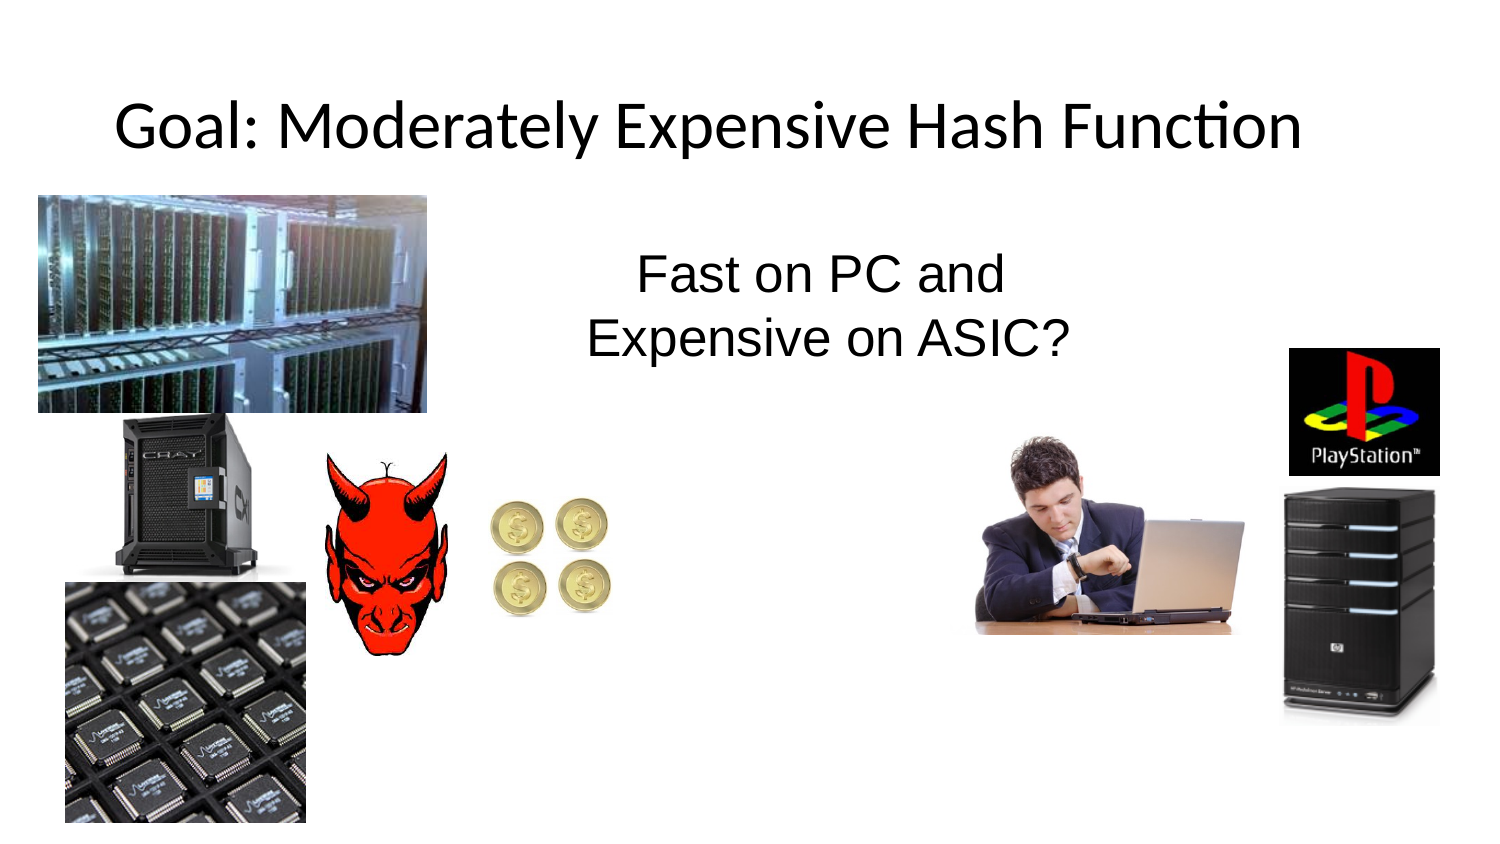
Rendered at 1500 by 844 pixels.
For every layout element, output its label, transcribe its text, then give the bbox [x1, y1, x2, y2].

picture [1279, 486, 1440, 726]
picture [555, 556, 613, 615]
picture [38, 195, 427, 823]
picture [950, 421, 1270, 636]
picture [552, 496, 610, 554]
picture [1288, 347, 1440, 476]
text_box Fast on PC and Expensive on ASIC? [432, 234, 1336, 375]
picture [324, 451, 448, 656]
picture [487, 498, 549, 619]
title Goal: Moderately Expensive Hash Function [103, 44, 1397, 208]
